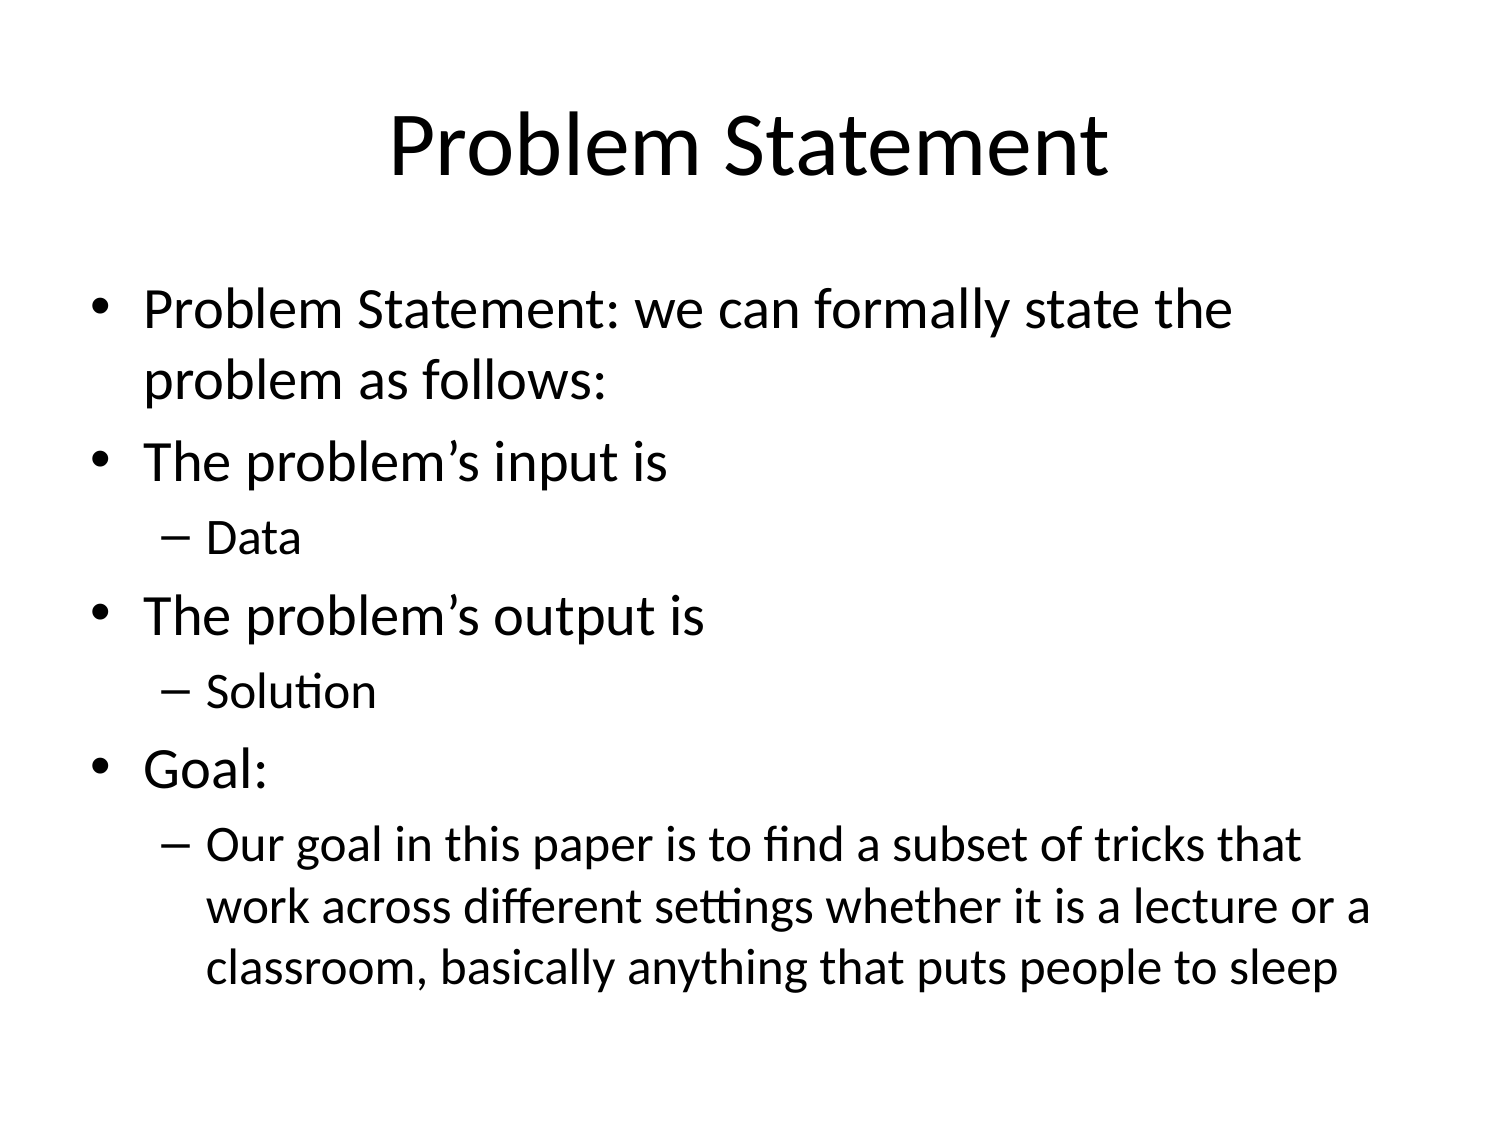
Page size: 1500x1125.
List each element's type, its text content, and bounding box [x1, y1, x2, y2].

title Problem Statement [75, 45, 1425, 233]
list Problem Statement: we can formally state the problem as follows: The problem’s input is Data The problem’s output is Solution Goal: Our goal in this paper is to find a subset of tricks that work across different settings whether it is a lecture or a classroom, basically anything that puts people to sleep [75, 262, 1425, 1005]
